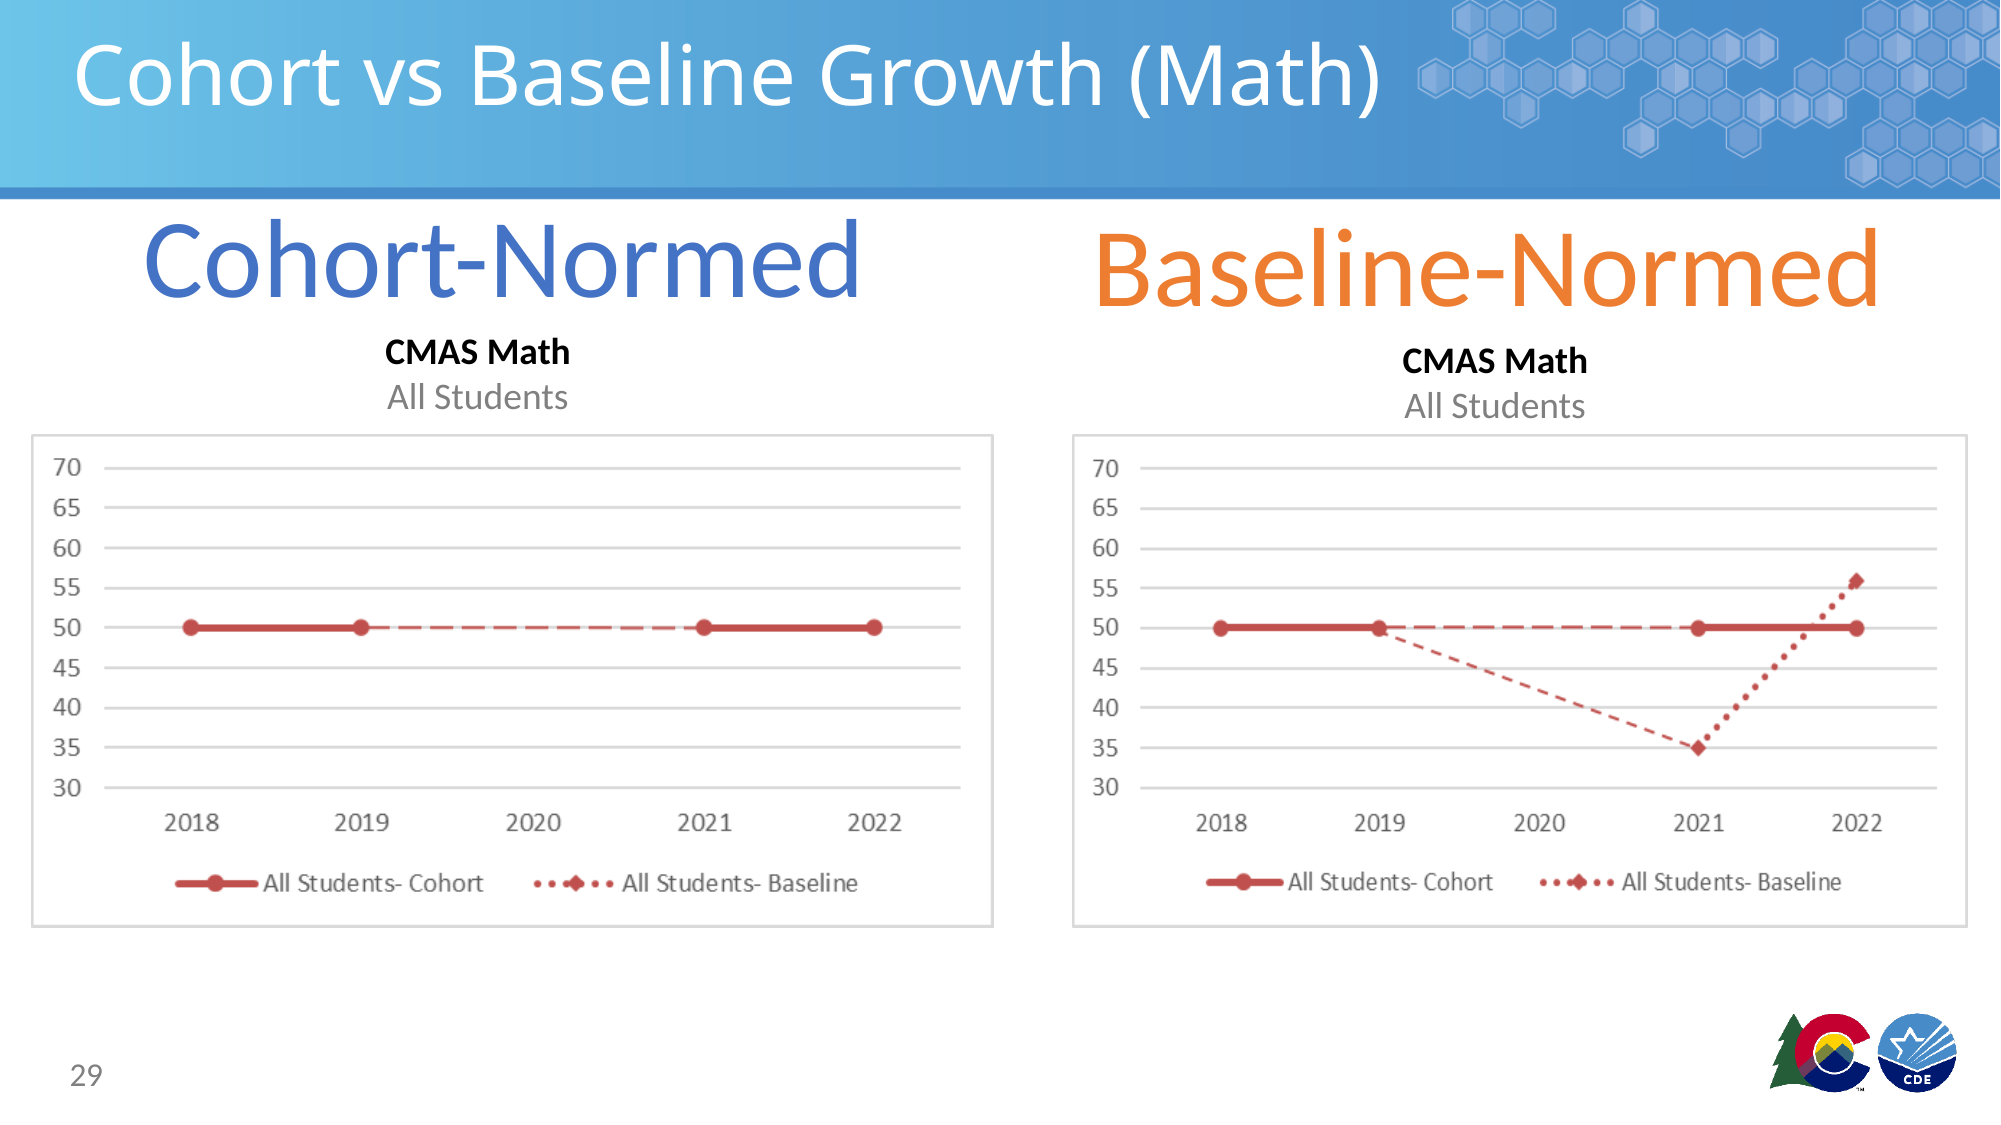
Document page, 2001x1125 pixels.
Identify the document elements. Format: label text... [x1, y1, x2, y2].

picture [0, 0, 2000, 200]
picture [1768, 1012, 1957, 1093]
title Cohort vs Baseline Growth (Math) [72, 33, 1396, 182]
picture [1072, 434, 1968, 928]
text_box CMAS Math All Students [1113, 328, 1877, 434]
picture [30, 434, 994, 928]
slide_number 29 [54, 1042, 505, 1103]
text_box Cohort-Normed [128, 177, 881, 328]
text_box Baseline-Normed [1076, 186, 1900, 337]
text_box CMAS Math All Students [96, 319, 860, 425]
